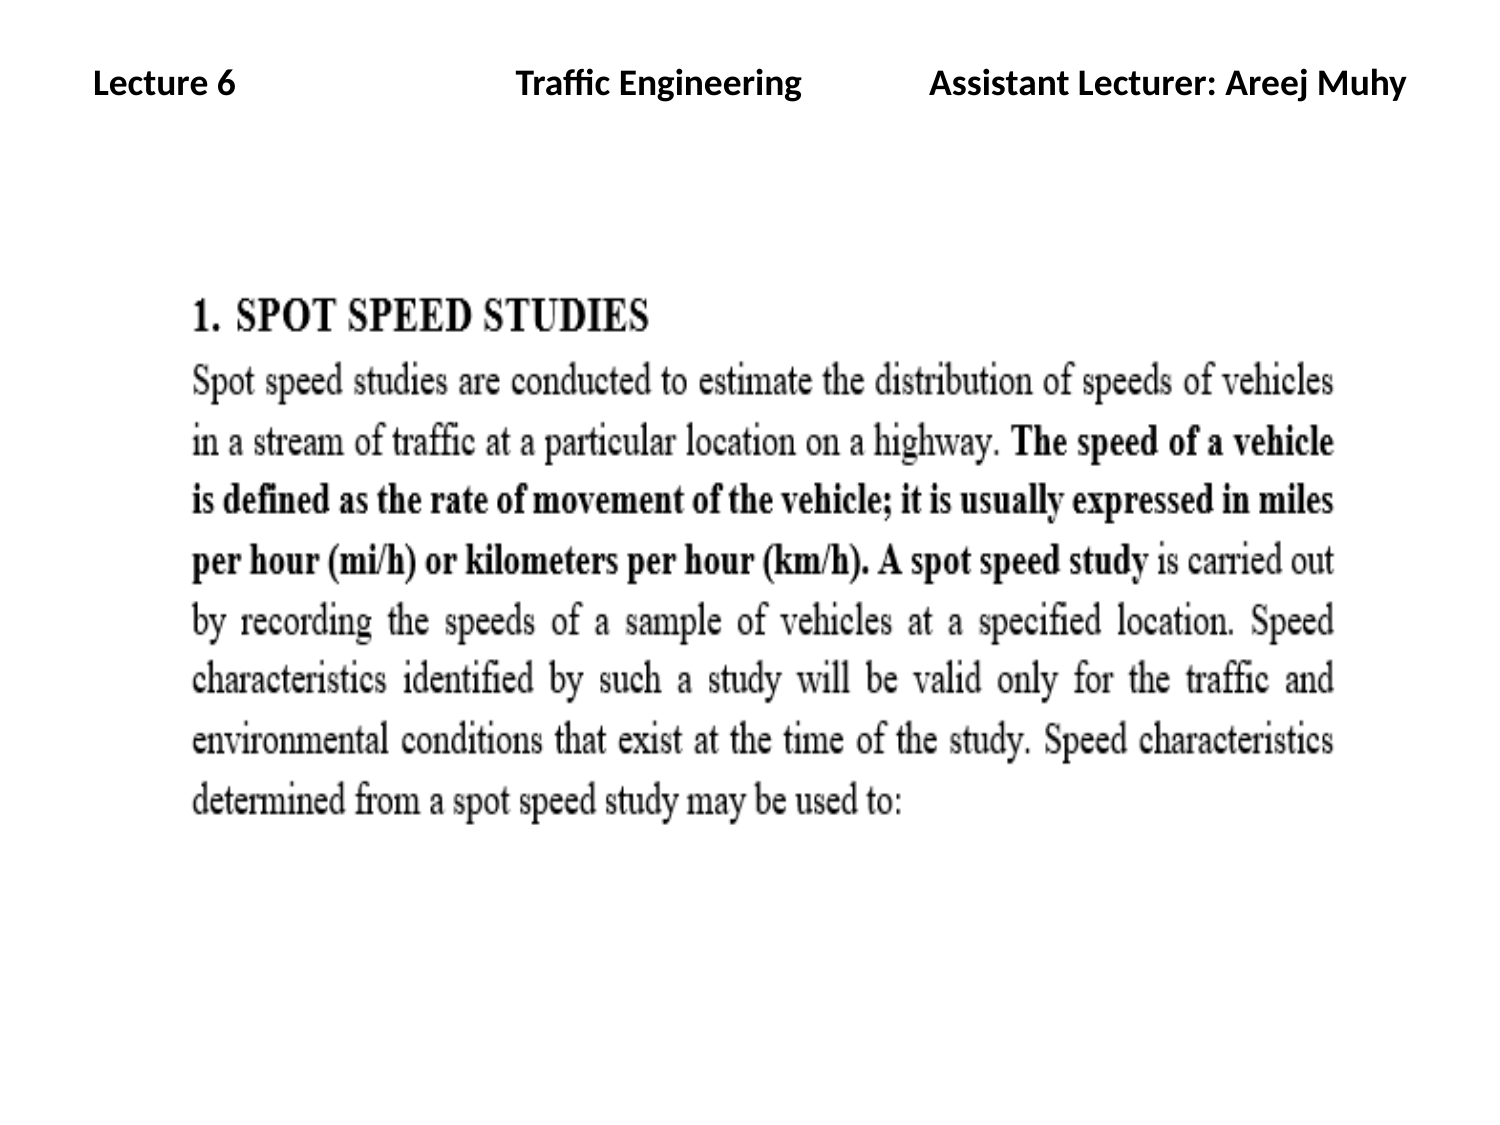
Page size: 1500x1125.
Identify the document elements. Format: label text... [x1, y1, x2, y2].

picture [134, 286, 1365, 873]
text_box Lecture 6 Traffic Engineering Assistant Lecturer: Areej Muhy [78, 50, 1433, 111]
